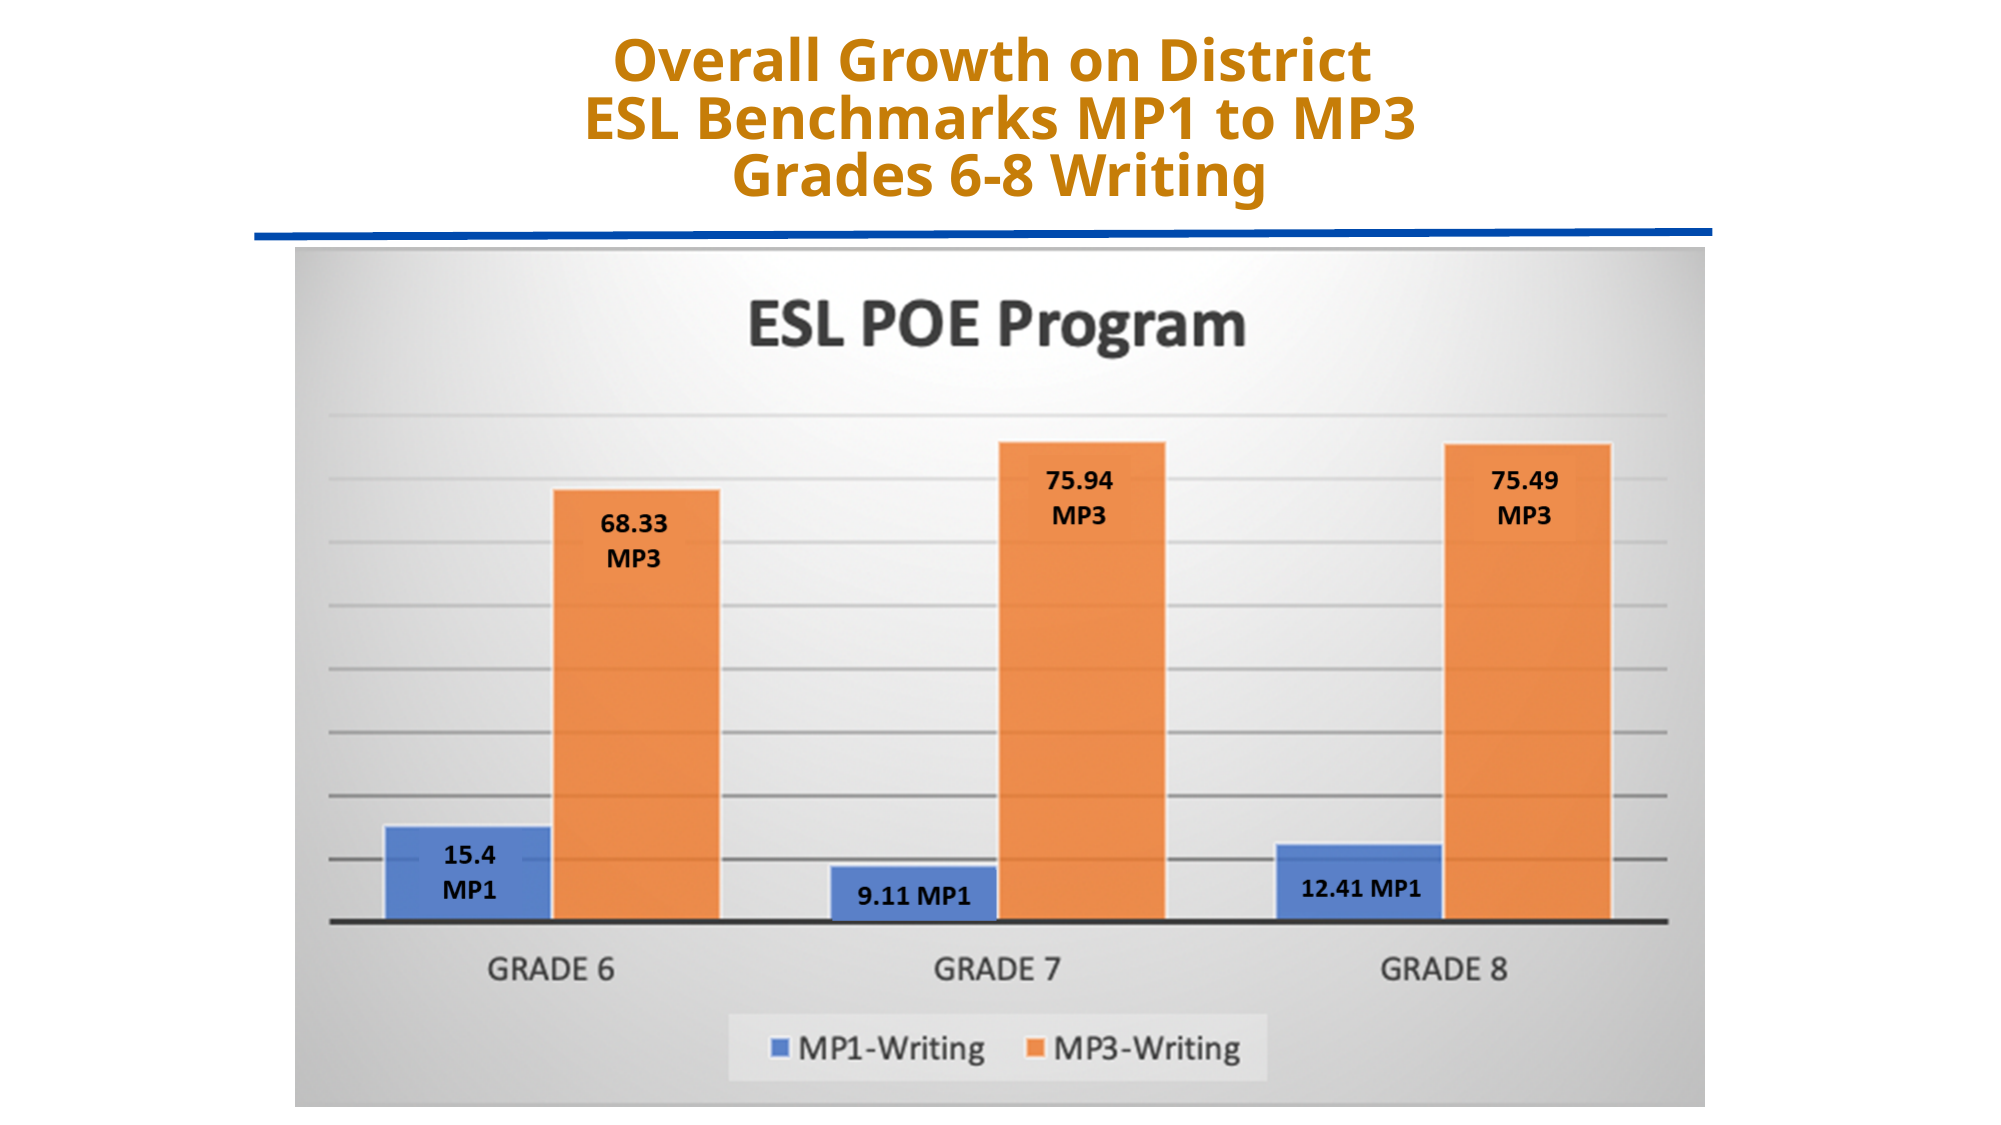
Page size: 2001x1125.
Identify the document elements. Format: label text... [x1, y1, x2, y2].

title Overall Growth on District ESL Benchmarks MP1 to MP3 Grades 6-8 Writing [124, 33, 1876, 226]
picture [295, 247, 1705, 1108]
